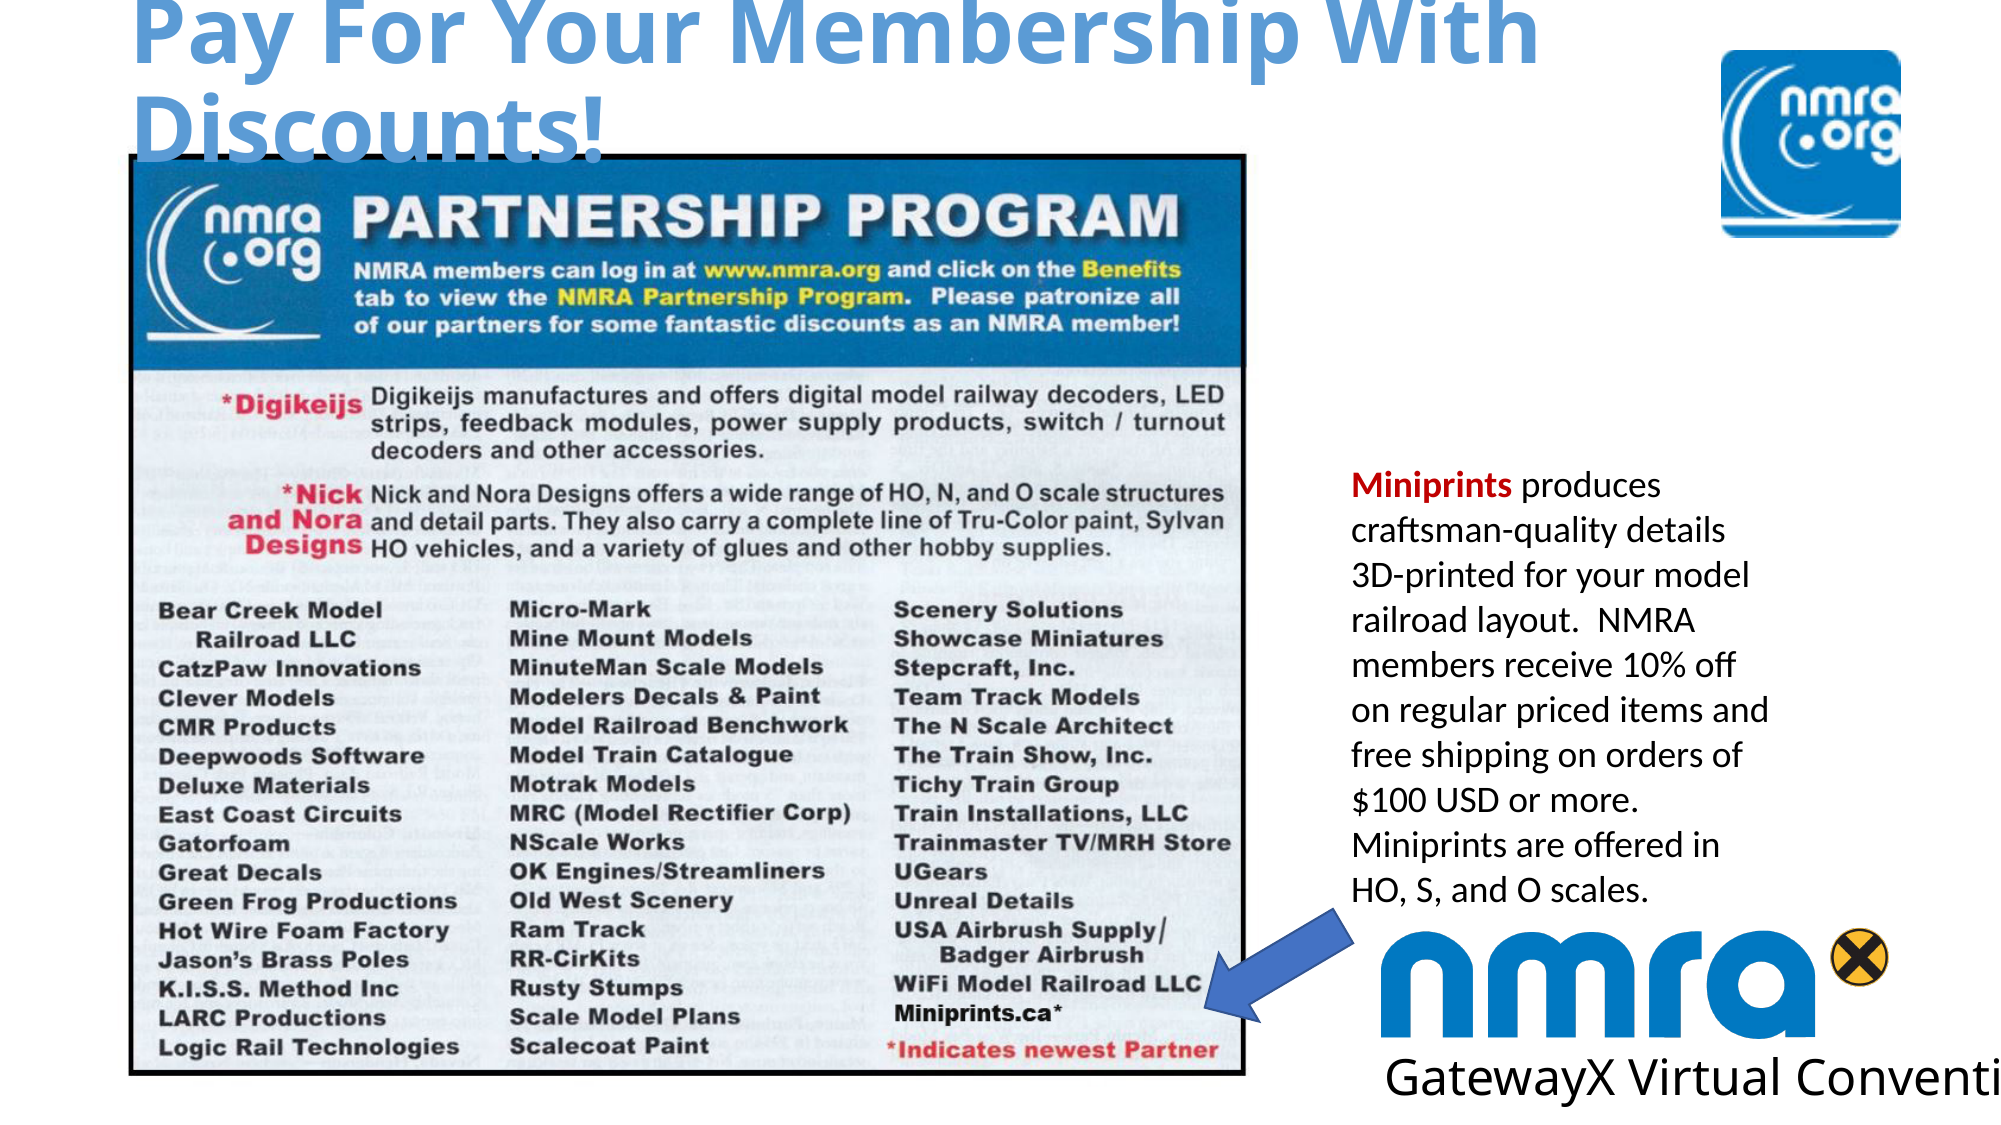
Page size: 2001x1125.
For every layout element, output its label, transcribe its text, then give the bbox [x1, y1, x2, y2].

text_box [1369, 915, 2000, 1115]
picture [1721, 50, 1901, 239]
text_box [1279, 907, 1355, 989]
picture [99, 98, 1279, 1115]
text_box Miniprints produces craftsman-quality details 3D-printed for your model railroad layout. NMRA members receive 10% off on regular priced items and free shipping on orders of $100 USD or more. Miniprints are offered in HO, S, and O scales. [1336, 452, 1797, 917]
title Pay For Your Membership With Discounts! [114, 0, 1840, 192]
